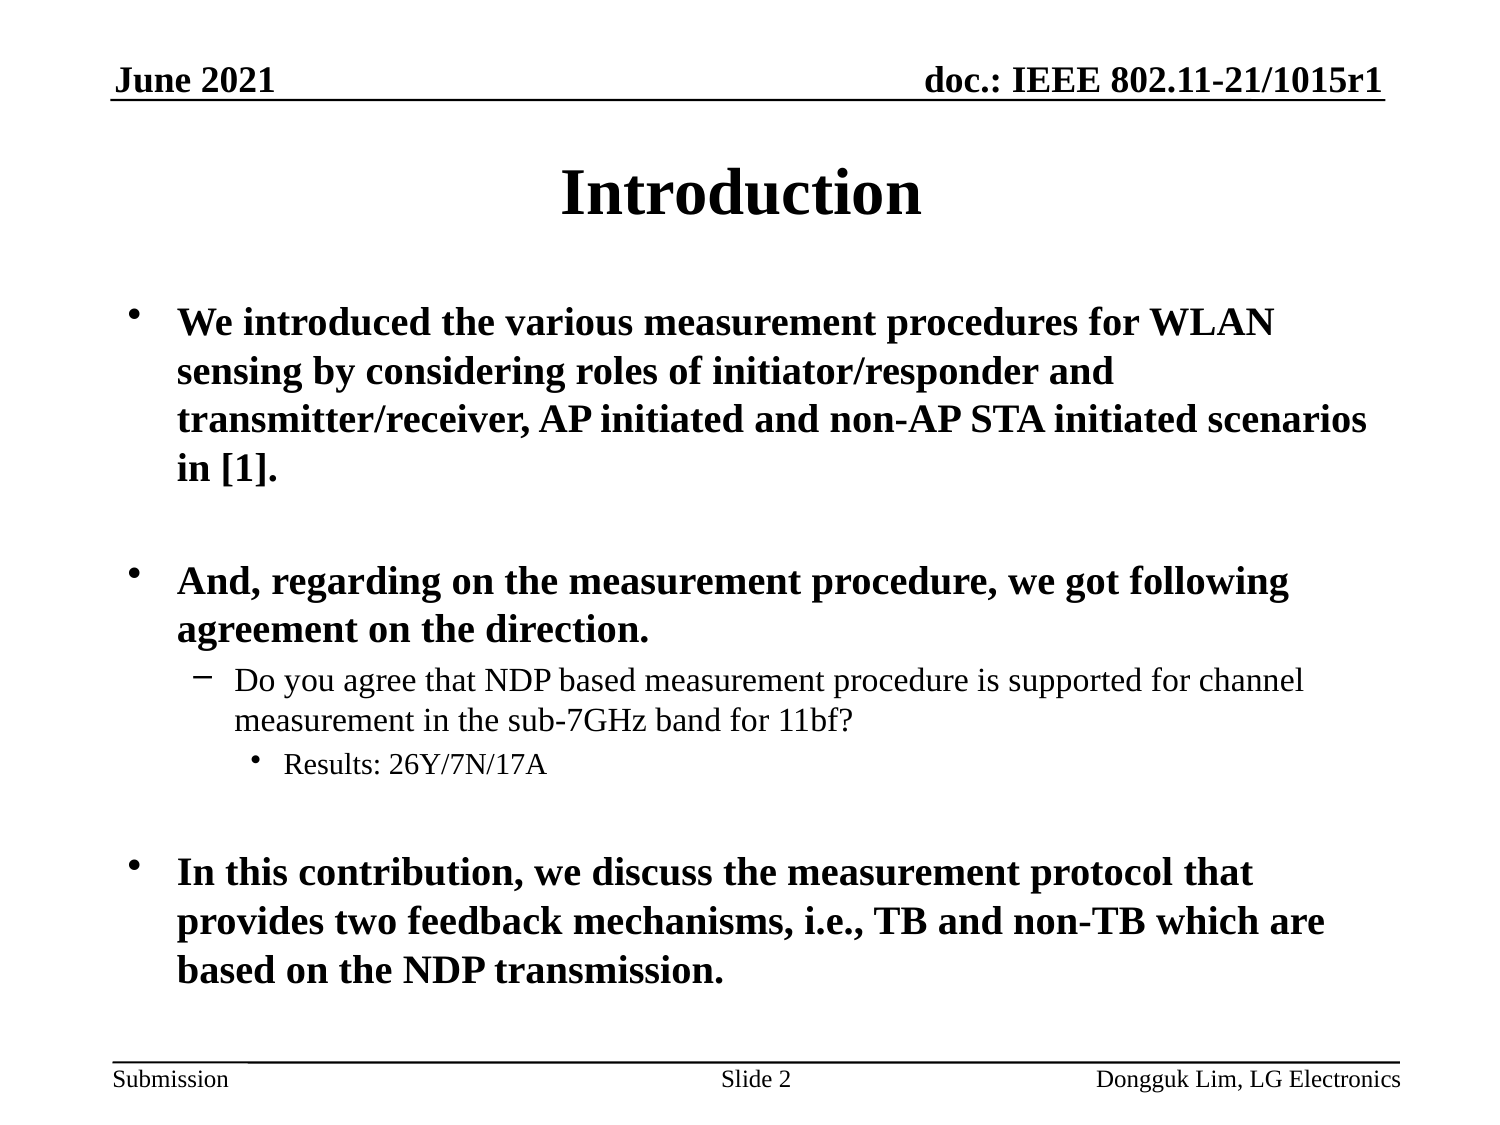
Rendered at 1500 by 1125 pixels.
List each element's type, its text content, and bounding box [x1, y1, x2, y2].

footer Dongguk Lim, LG Electronics [1092, 1061, 1402, 1093]
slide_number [114, 8, 278, 101]
slide_number Slide 2 [712, 1061, 800, 1093]
title Introduction [112, 112, 1388, 263]
list We introduced the various measurement procedures for WLAN sensing by considering roles of initiator/responder and transmitter/receiver, AP initiated and non-AP STA initiated scenarios in [1]. And, regarding on the measurement procedure, we got following agreement on the direction. Do you agree that NDP based measurement procedure is supported for channel measurement in the sub-7GHz band for 11bf? Results: 26Y/7N/17A In this contribution, we discuss the measurement protocol that provides two feedback mechanisms, i.e., TB and non-TB which are based on the NDP transmission. [112, 287, 1388, 1000]
